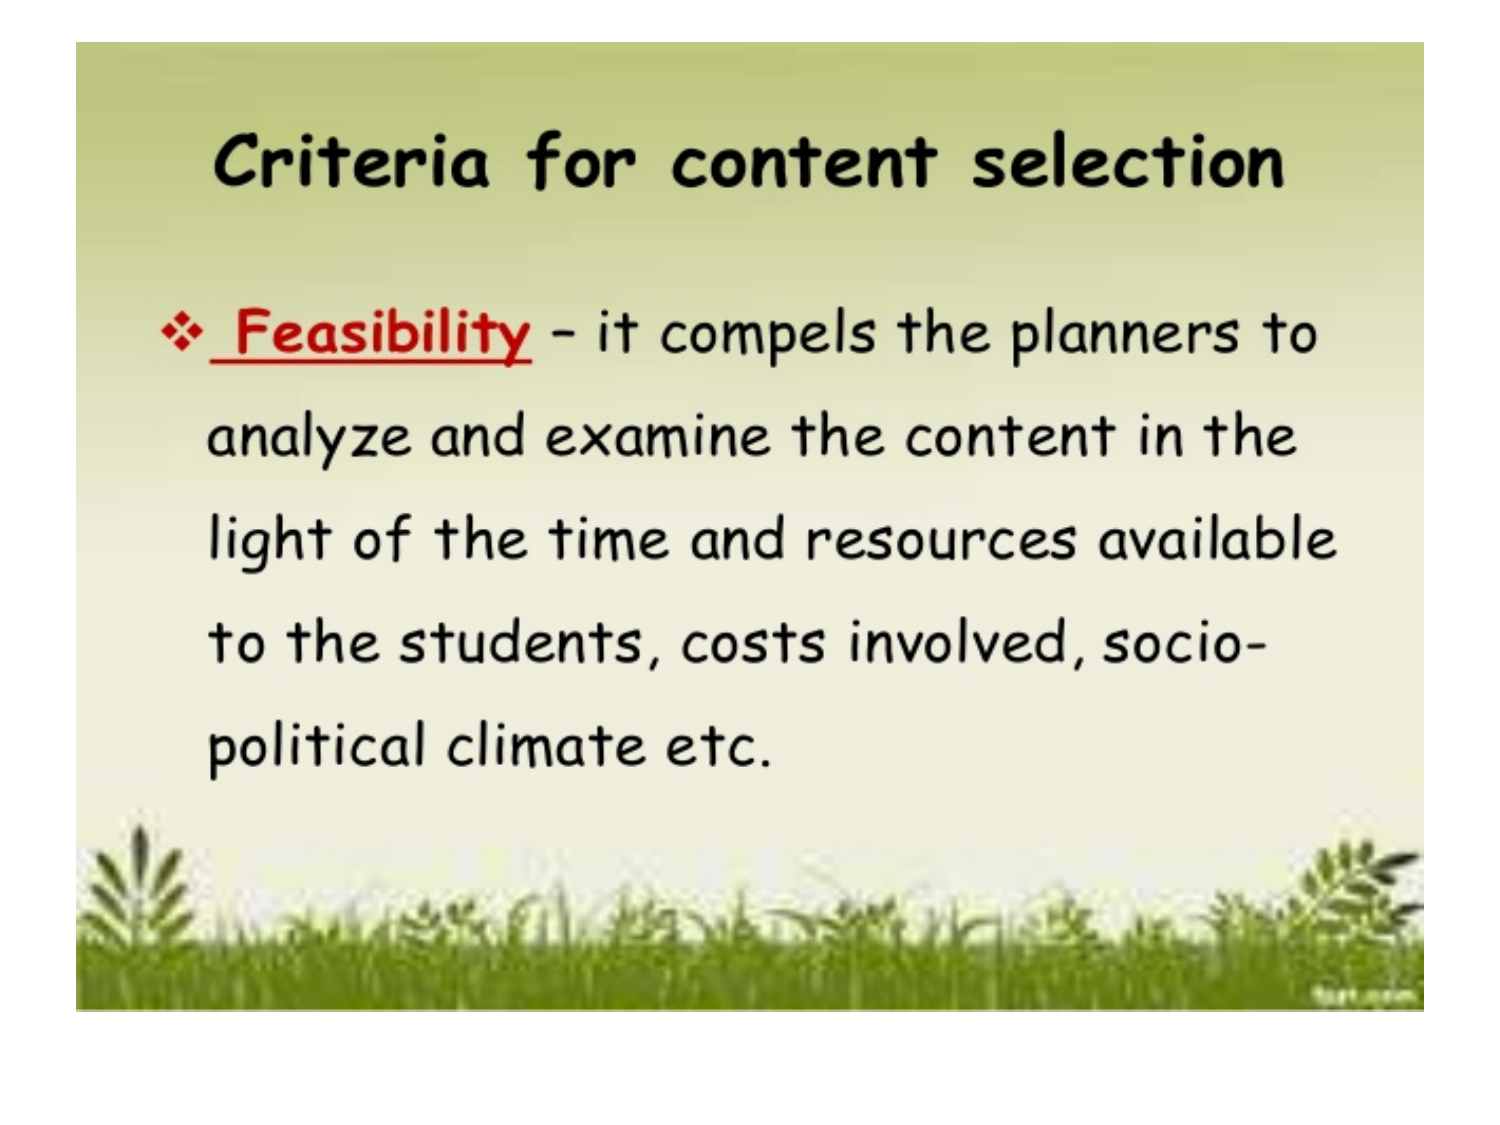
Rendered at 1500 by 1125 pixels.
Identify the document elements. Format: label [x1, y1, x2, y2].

picture [76, 42, 1424, 1012]
